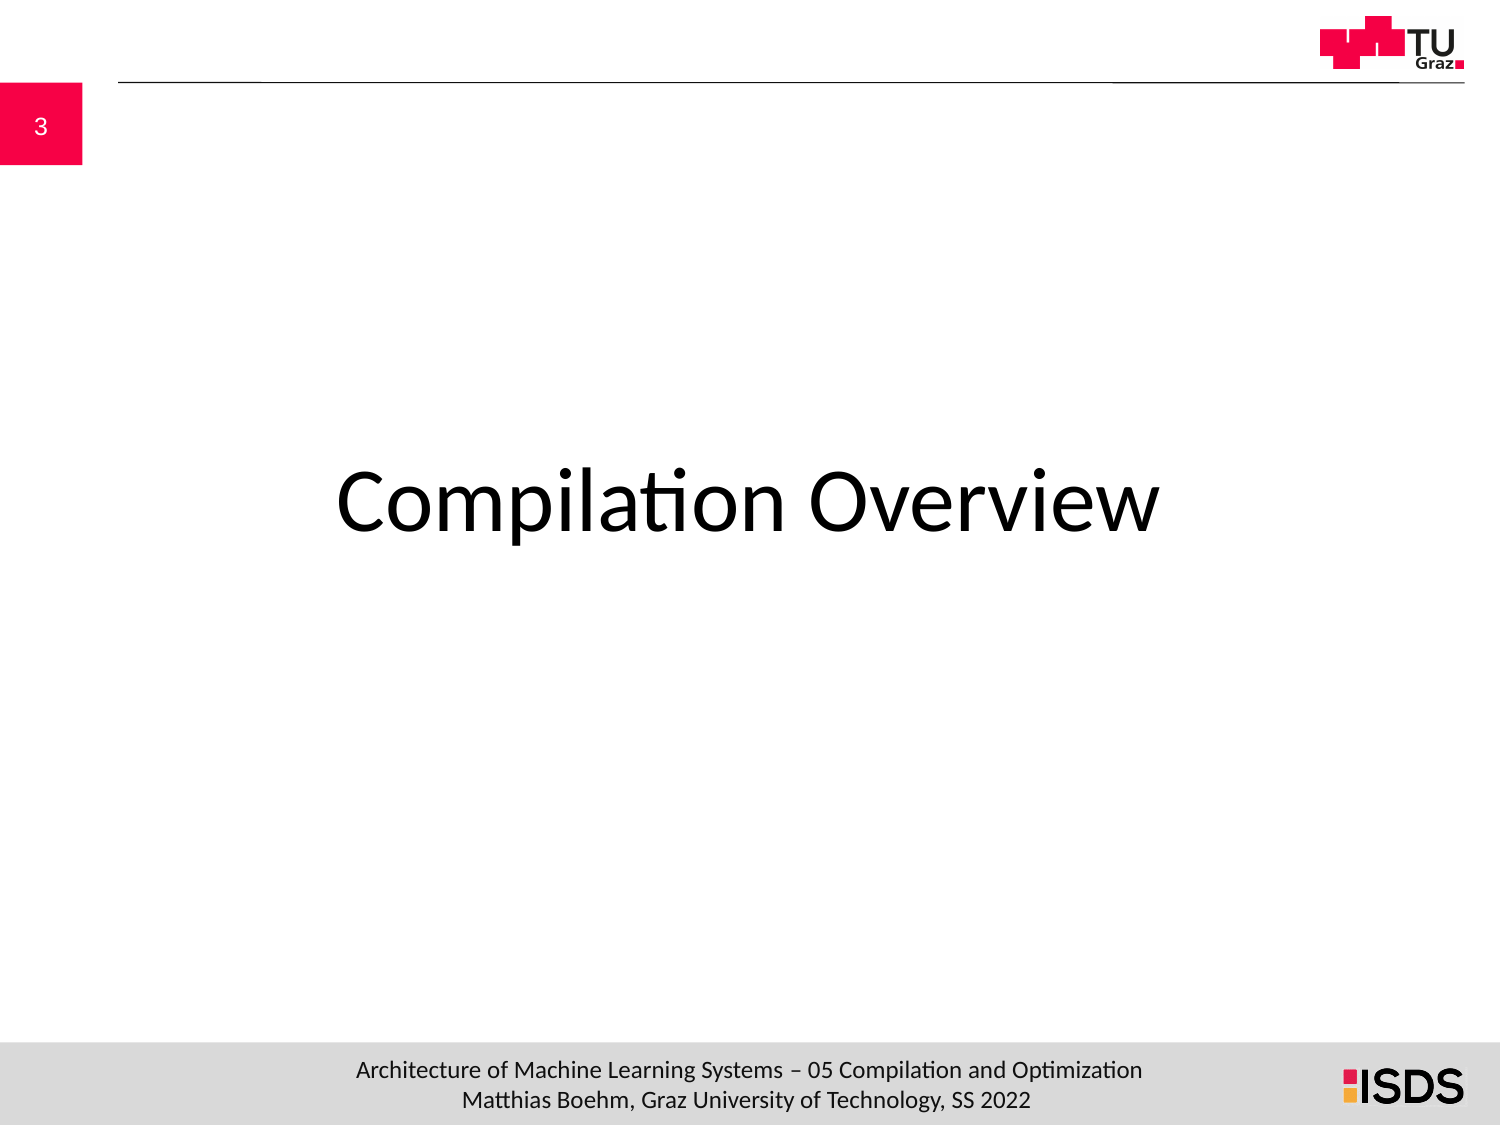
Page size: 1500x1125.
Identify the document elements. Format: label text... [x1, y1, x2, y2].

title Compilation Overview [33, 343, 1465, 558]
picture [1320, 16, 1464, 69]
picture [1339, 1065, 1468, 1107]
